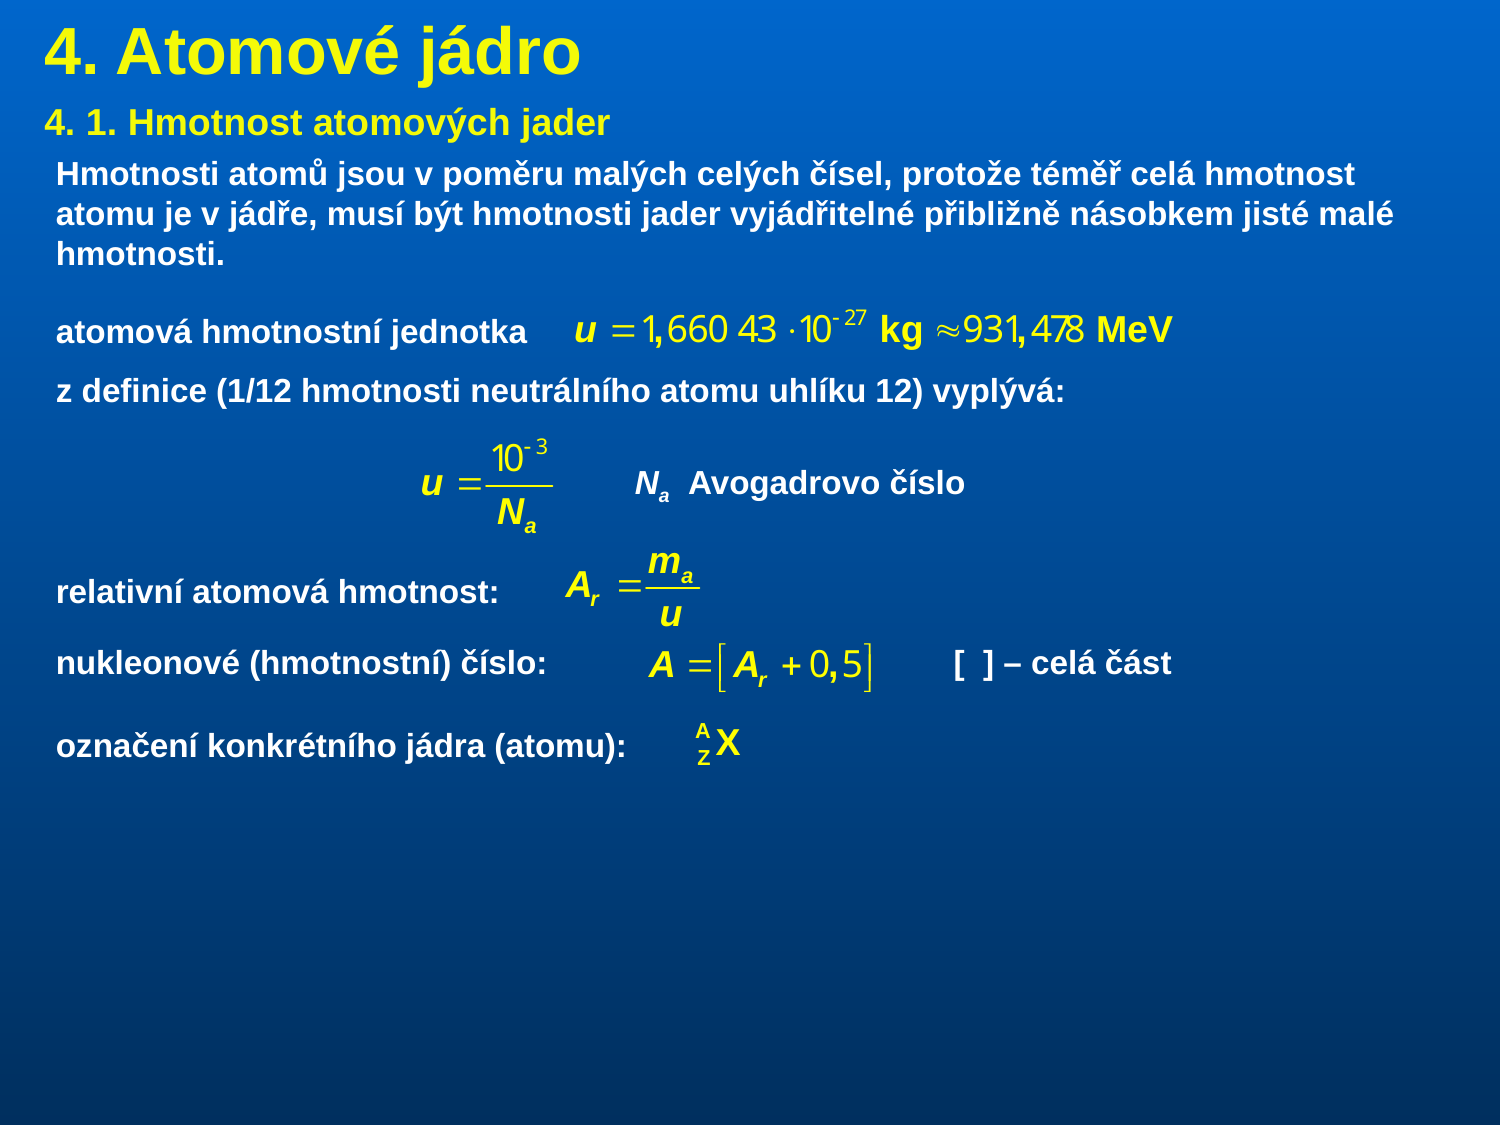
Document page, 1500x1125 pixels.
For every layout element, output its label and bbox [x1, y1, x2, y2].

text_box [0, 0, 715, 73]
text_box [41, 362, 1223, 417]
text_box [41, 302, 1180, 358]
text_box [41, 538, 705, 689]
text_box [620, 453, 1128, 514]
text_box [41, 715, 746, 772]
text_box [643, 638, 882, 699]
text_box [939, 633, 1199, 689]
text_box [418, 432, 557, 540]
text_box [29, 90, 1459, 280]
